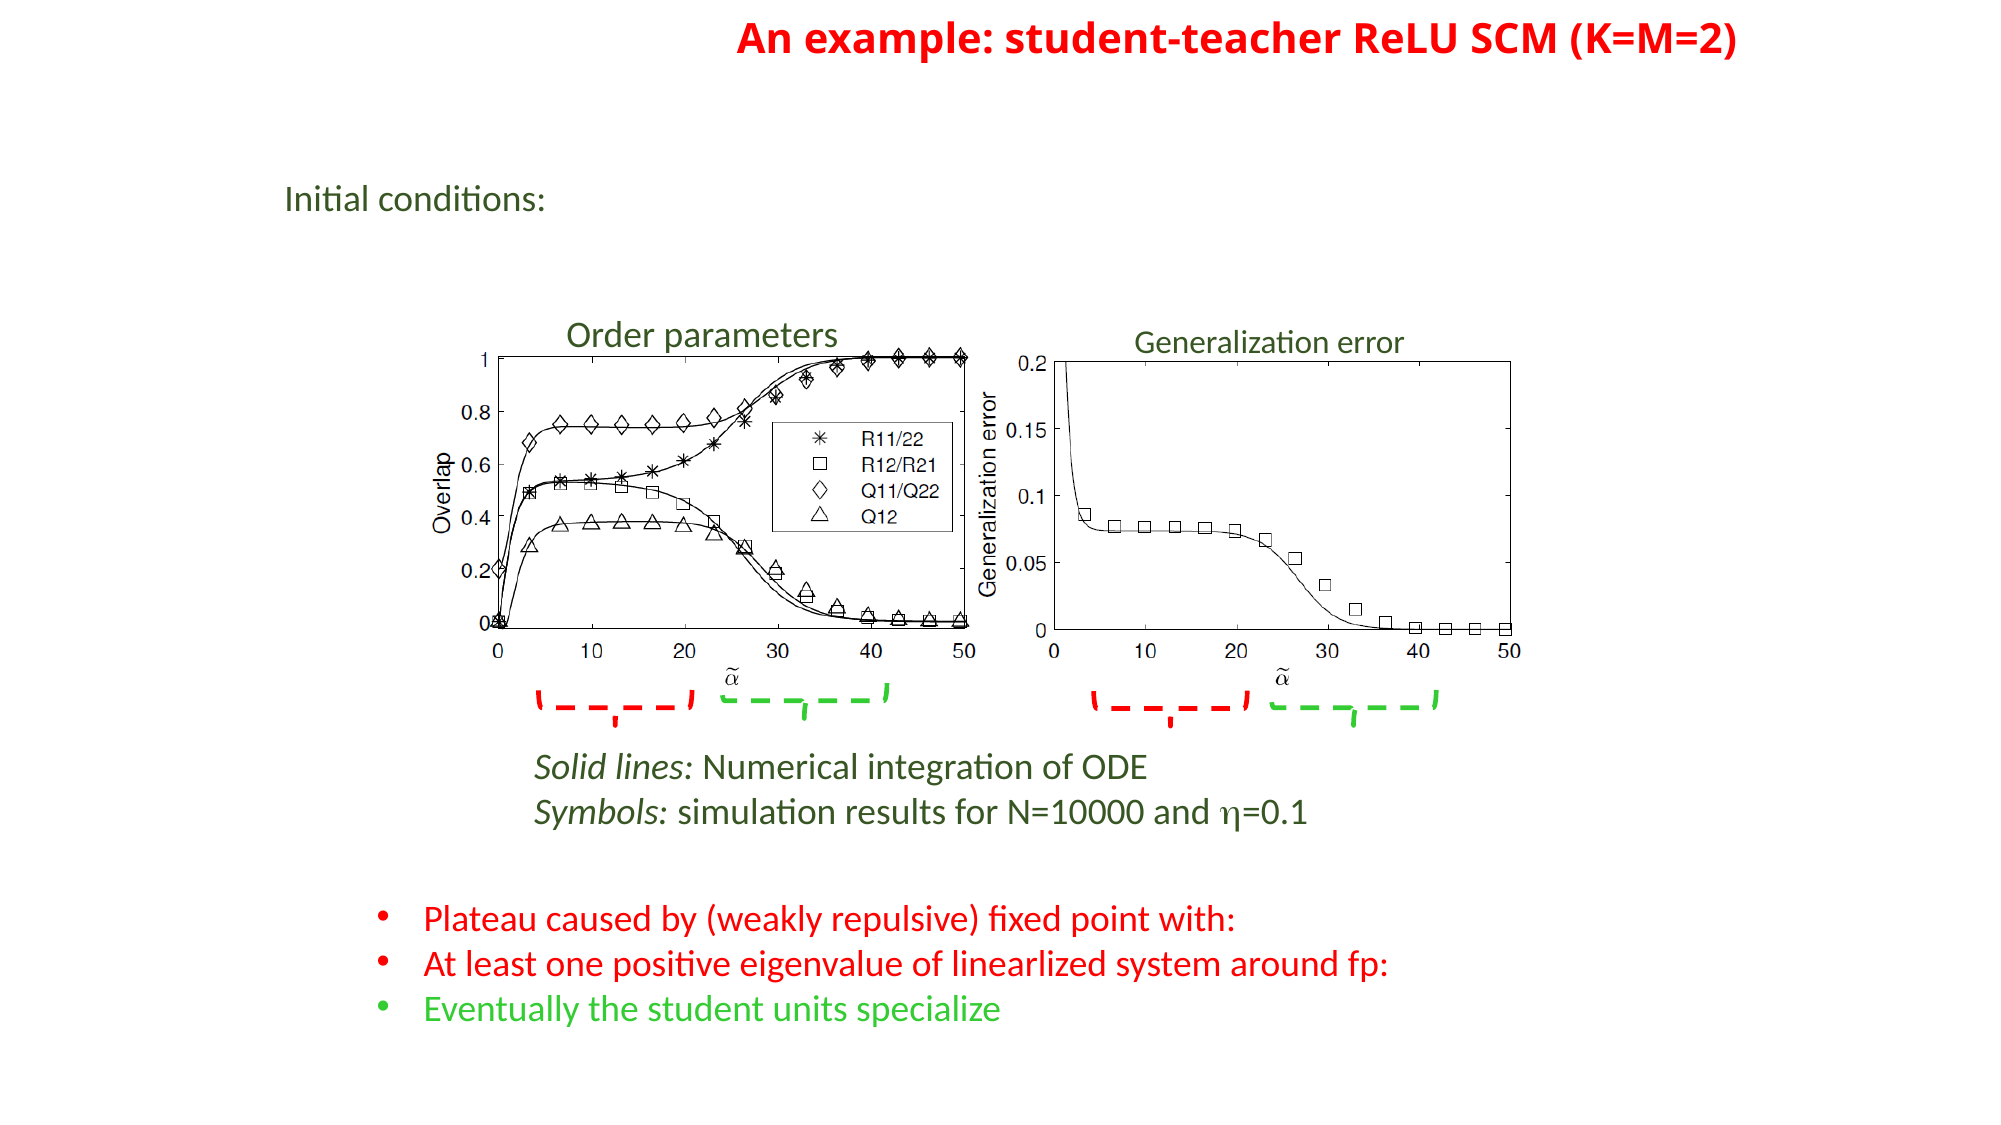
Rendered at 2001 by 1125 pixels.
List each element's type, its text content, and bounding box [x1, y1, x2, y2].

text_box Initial conditions: [269, 167, 562, 227]
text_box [409, 302, 1531, 841]
text_box An example: student-teacher ReLU SCM (K=M=2) [721, 4, 1753, 70]
